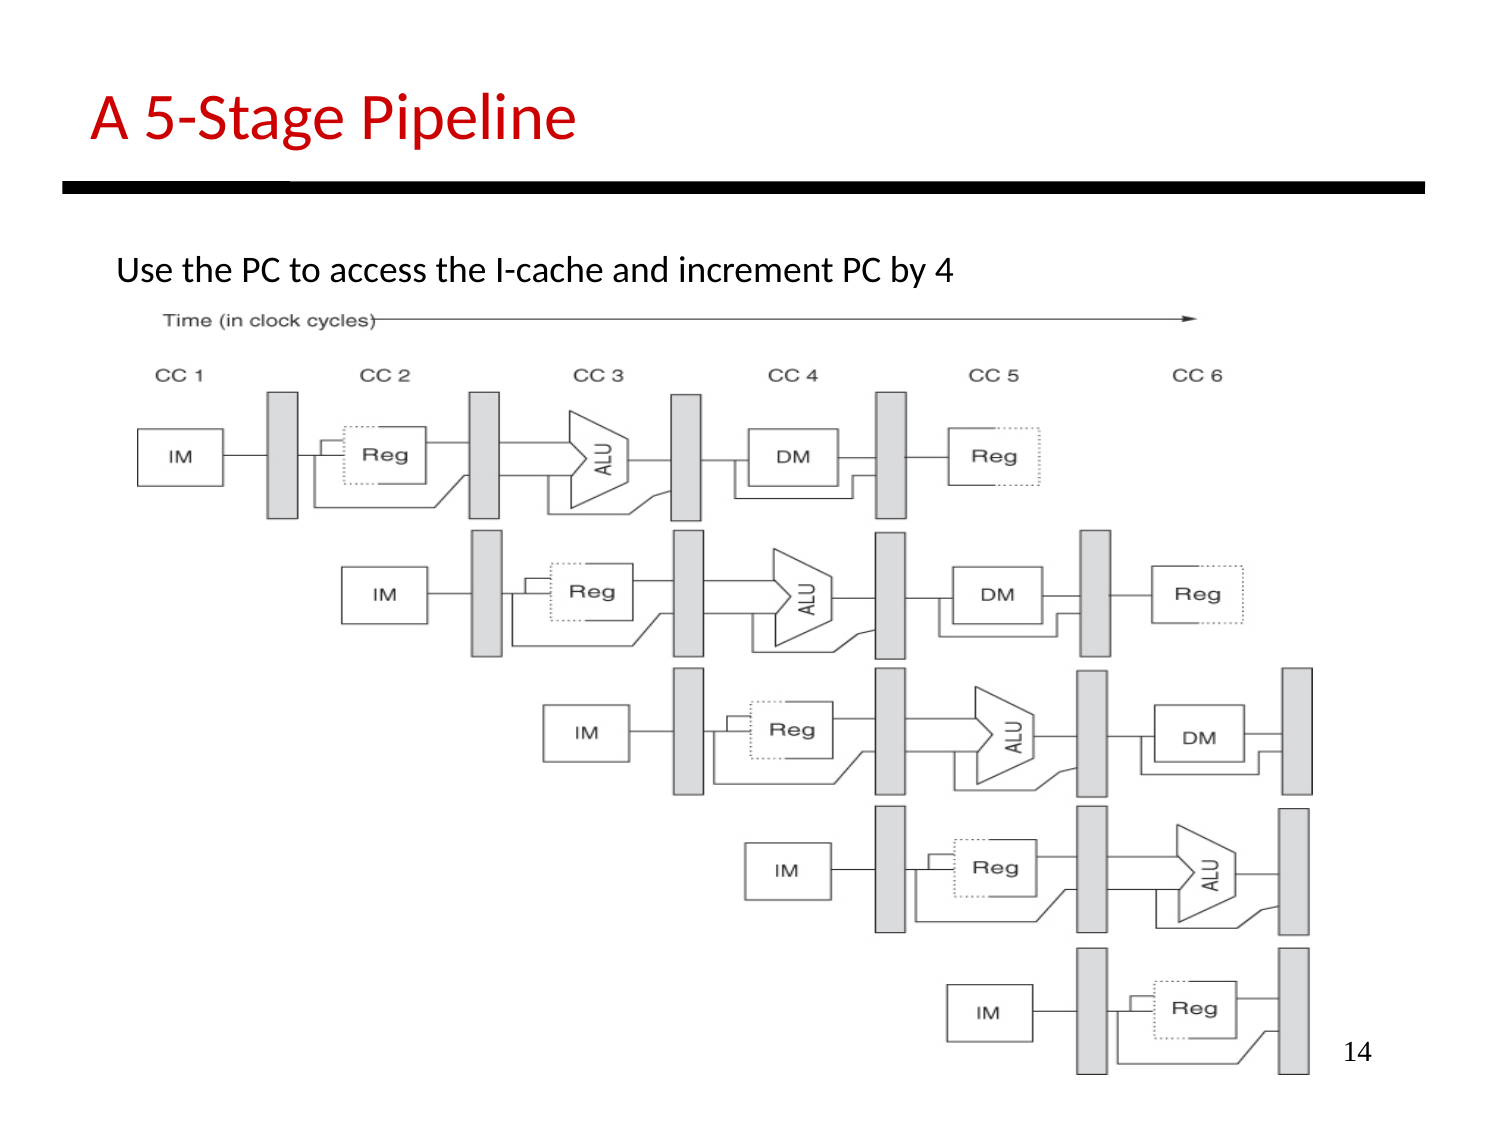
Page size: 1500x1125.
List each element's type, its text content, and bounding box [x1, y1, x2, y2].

text_box Use the PC to access the I-cache and increment PC by 4 [92, 237, 970, 298]
picture [137, 312, 1313, 1076]
slide_number 14 [1074, 1024, 1388, 1101]
text_box A 5-Stage Pipeline [75, 65, 593, 160]
